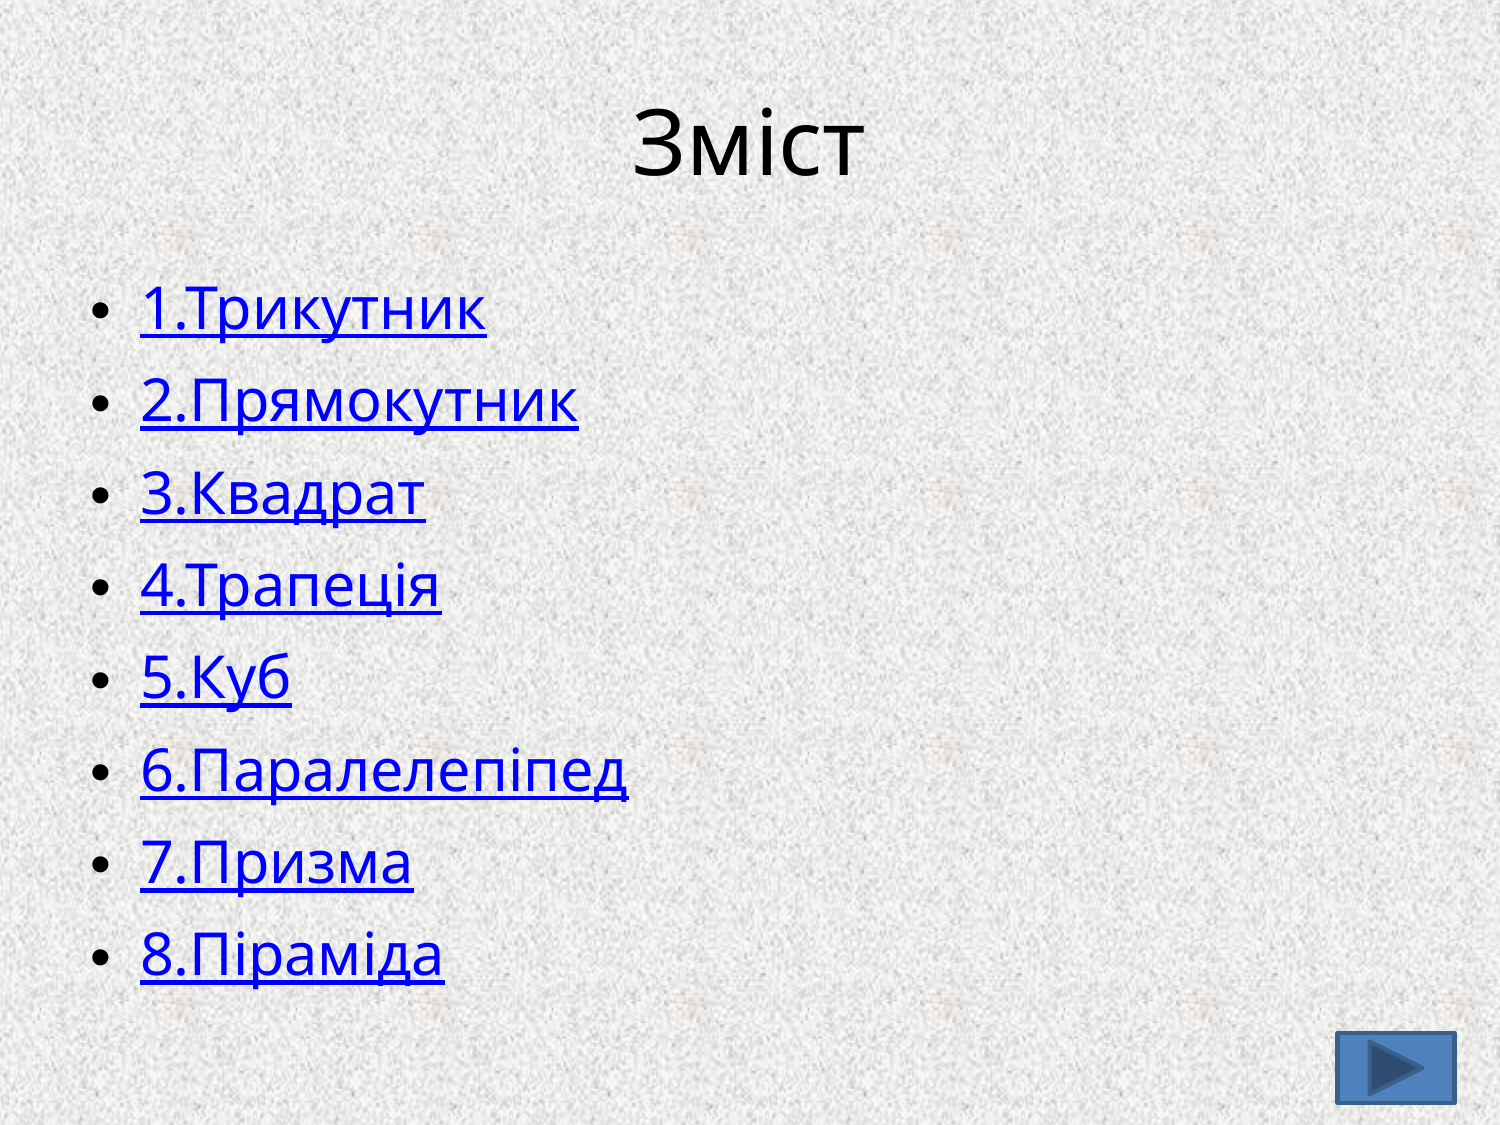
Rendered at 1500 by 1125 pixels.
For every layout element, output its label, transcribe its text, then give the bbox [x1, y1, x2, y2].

list 1.Трикутник 2.Прямокутник 3.Квадрат 4.Трапеція 5.Куб 6.Паралелепіпед 7.Призма 8.Піраміда [75, 262, 1425, 1005]
title Зміст [75, 45, 1425, 233]
picture [0, 0, 1500, 1125]
text_box [1335, 1031, 1457, 1105]
